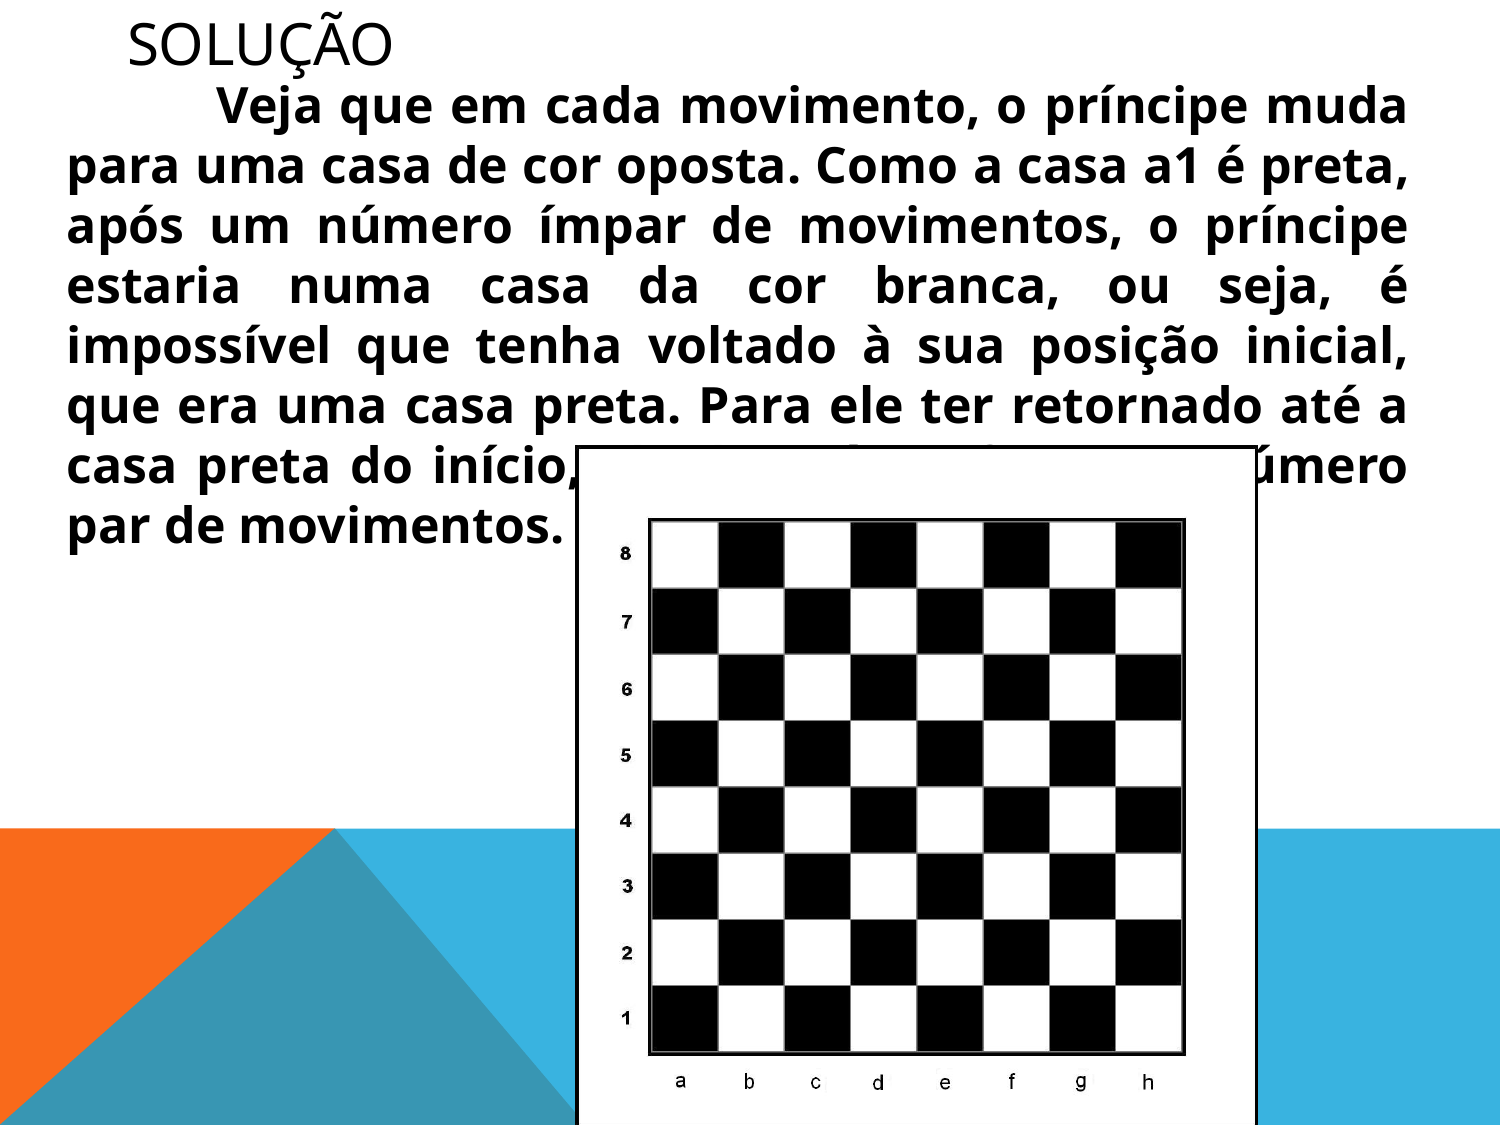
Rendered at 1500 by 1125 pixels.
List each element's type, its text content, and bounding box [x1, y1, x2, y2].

list Veja que em cada movimento, o príncipe muda para uma casa de cor oposta. Como a casa a1 é preta, após um número ímpar de movimentos, o príncipe estaria numa casa da cor branca, ou seja, é impossível que tenha voltado à sua posição inicial, que era uma casa preta. Para ele ter retornado até a casa preta do início, ele deverá ter feito um número par de movimentos. [0, 66, 1425, 654]
picture [575, 445, 1259, 1125]
title SOLUÇÃO [112, 0, 1346, 66]
